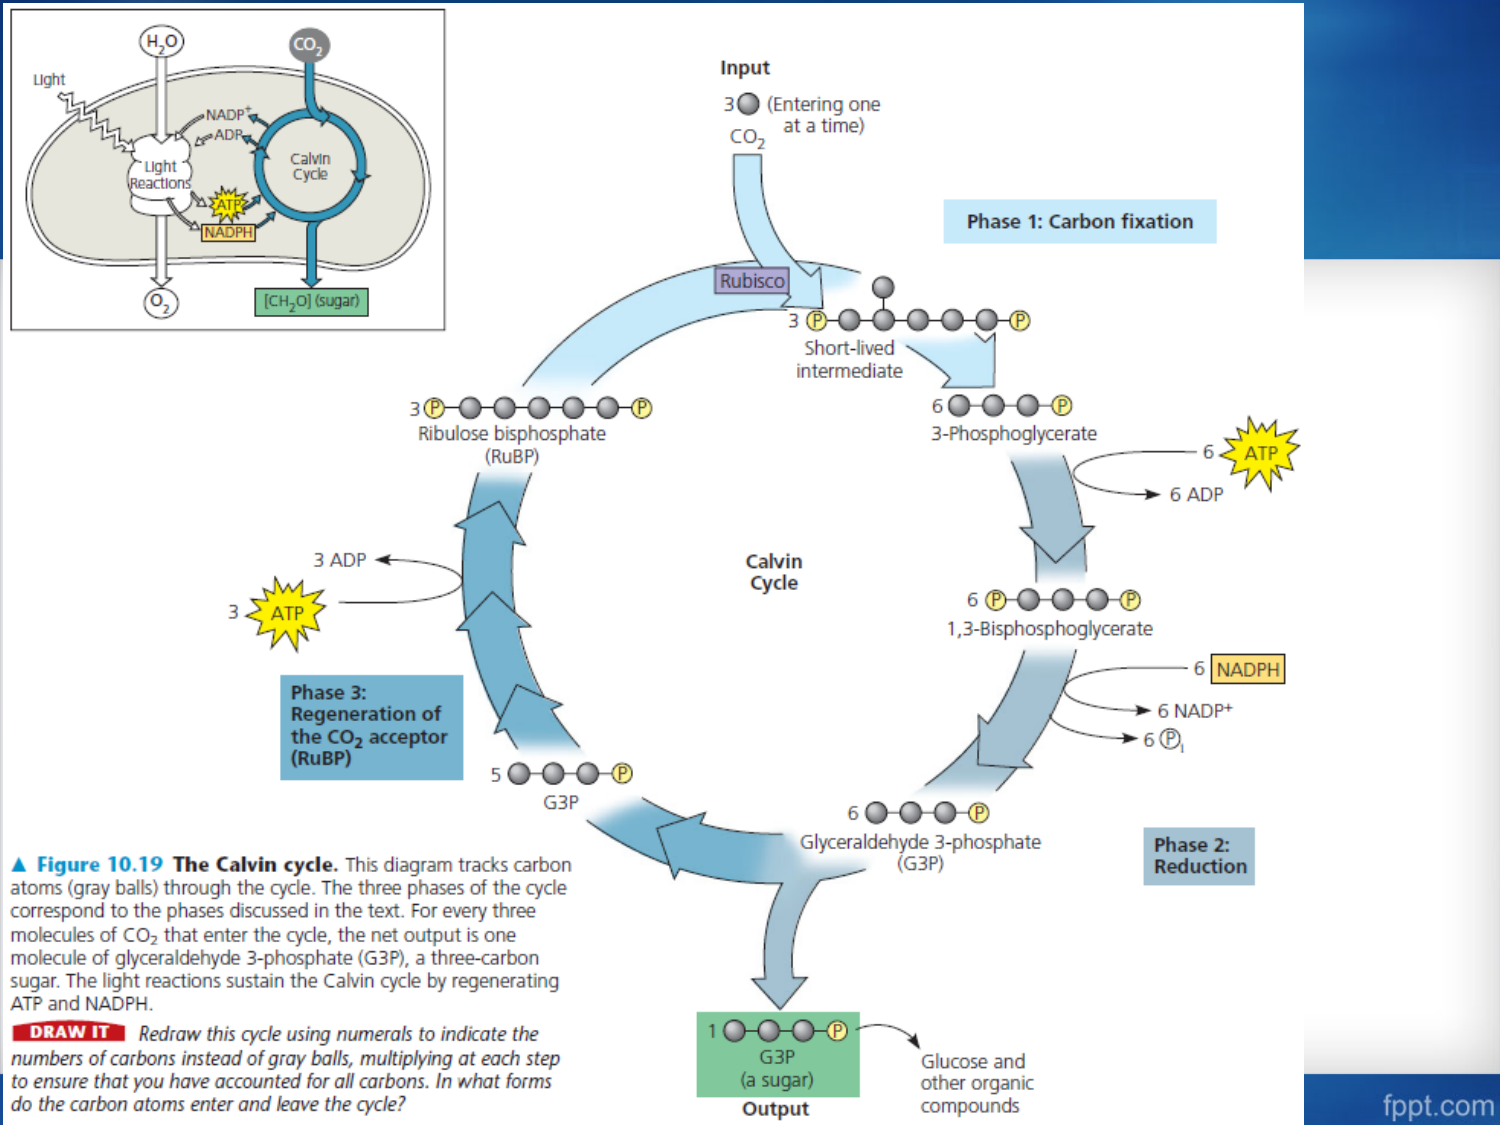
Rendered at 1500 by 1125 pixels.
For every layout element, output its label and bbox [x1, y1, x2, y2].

picture [0, 0, 1500, 1125]
list [3, 3, 1304, 1125]
